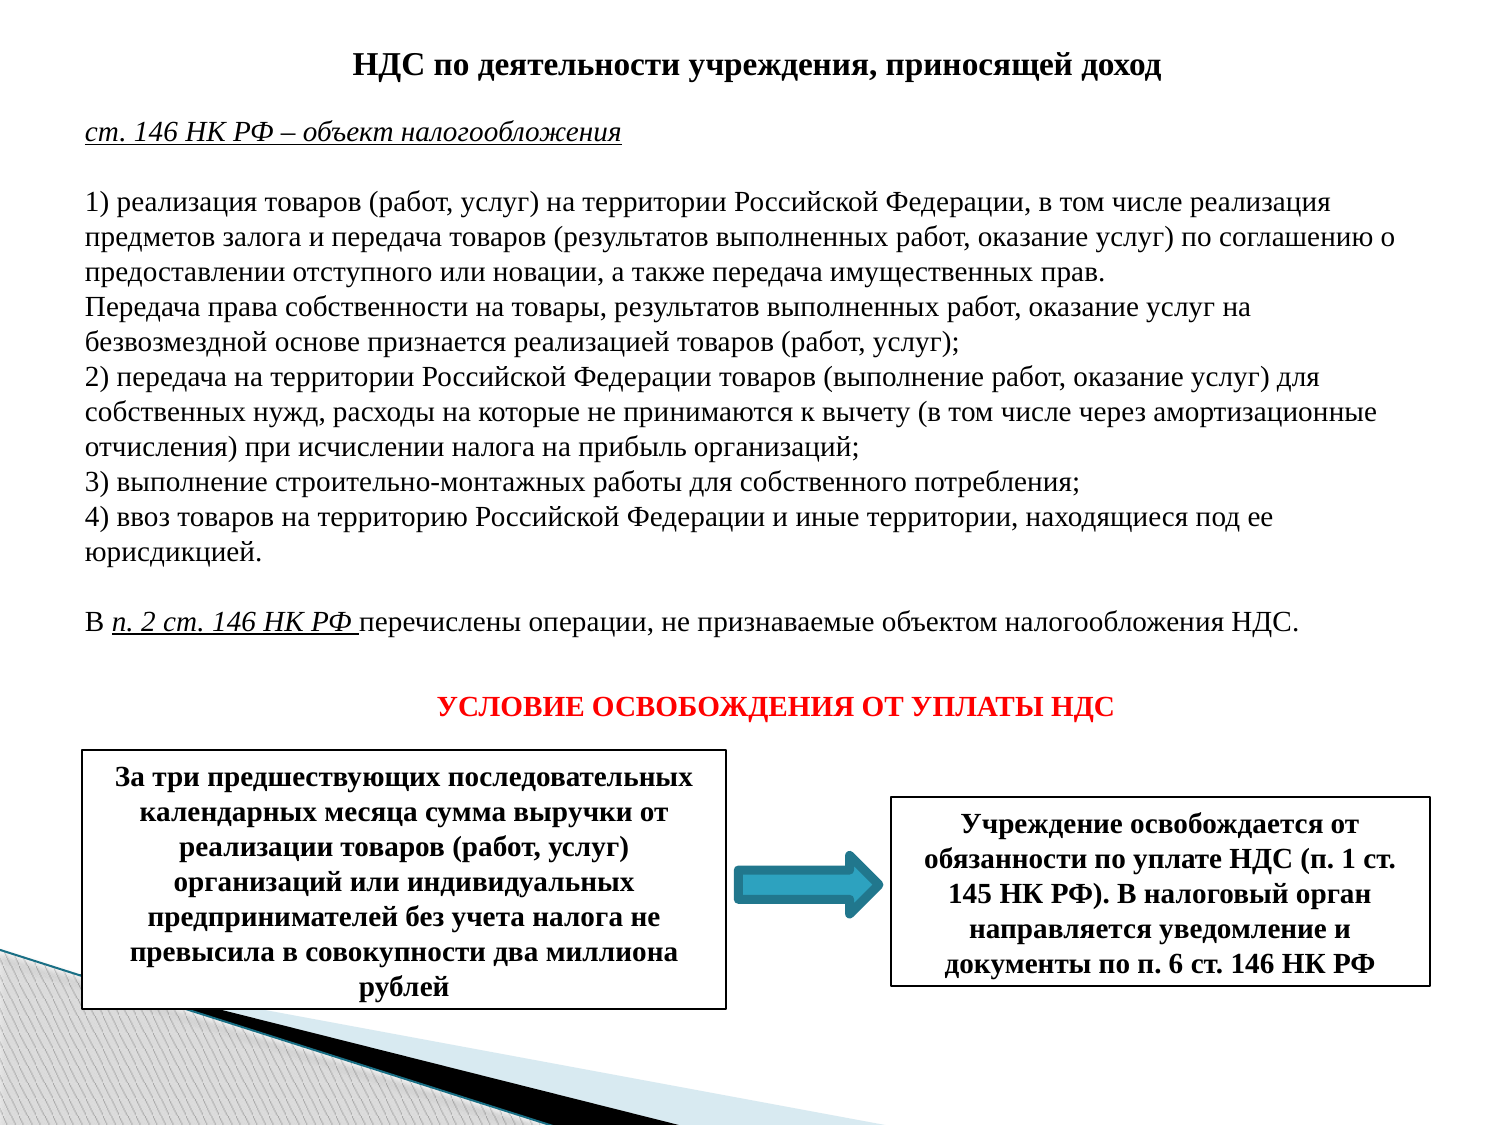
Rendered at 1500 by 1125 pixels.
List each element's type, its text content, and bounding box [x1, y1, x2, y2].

text_box УСЛОВИЕ ОСВОБОЖДЕНИЯ ОТ УПЛАТЫ НДС [421, 679, 1137, 730]
text_box НДС по деятельности учреждения, приносящей доход [82, 35, 1442, 90]
text_box ст. 146 НК РФ – объект налогообложения 1) реализация товаров (работ, услуг) на территории Российской Федерации, в том числе реализация предметов залога и передача товаров (результатов выполненных работ, оказание услуг) по соглашению о предоставлении отступного или новации, а также передача имущественных прав. Передача права собственности на товары, результатов выполненных работ, оказание услуг на безвозмездной основе признается реализацией товаров (работ, услуг); 2) передача на территории Российской Федерации товаров (выполнение работ, оказание услуг) для собственных нужд, расходы на которые не принимаются к вычету (в том числе через амортизационные отчисления) при исчислении налога на прибыль организаций; 3) выполнение строительно-монтажных работы для собственного потребления; 4) ввоз товаров на территорию Российской Федерации и иные территории, находящиеся под ее юрисдикцией. В п. 2 ст. 146 НК РФ перечислены операции, не признаваемые объектом налогообложения НДС. [70, 105, 1430, 645]
text_box За три предшествующих последовательных календарных месяца сумма выручки от реализации товаров (работ, услуг) организаций или индивидуальных предпринимателей без учета налога не превысила в совокупности два миллиона рублей [81, 749, 727, 1010]
text_box [733, 850, 884, 919]
text_box Учреждение освобождается от обязанности по уплате НДС (п. 1 ст. 145 НК РФ). В налоговый орган направляется уведомление и документы по п. 6 ст. 146 НК РФ [890, 796, 1430, 987]
